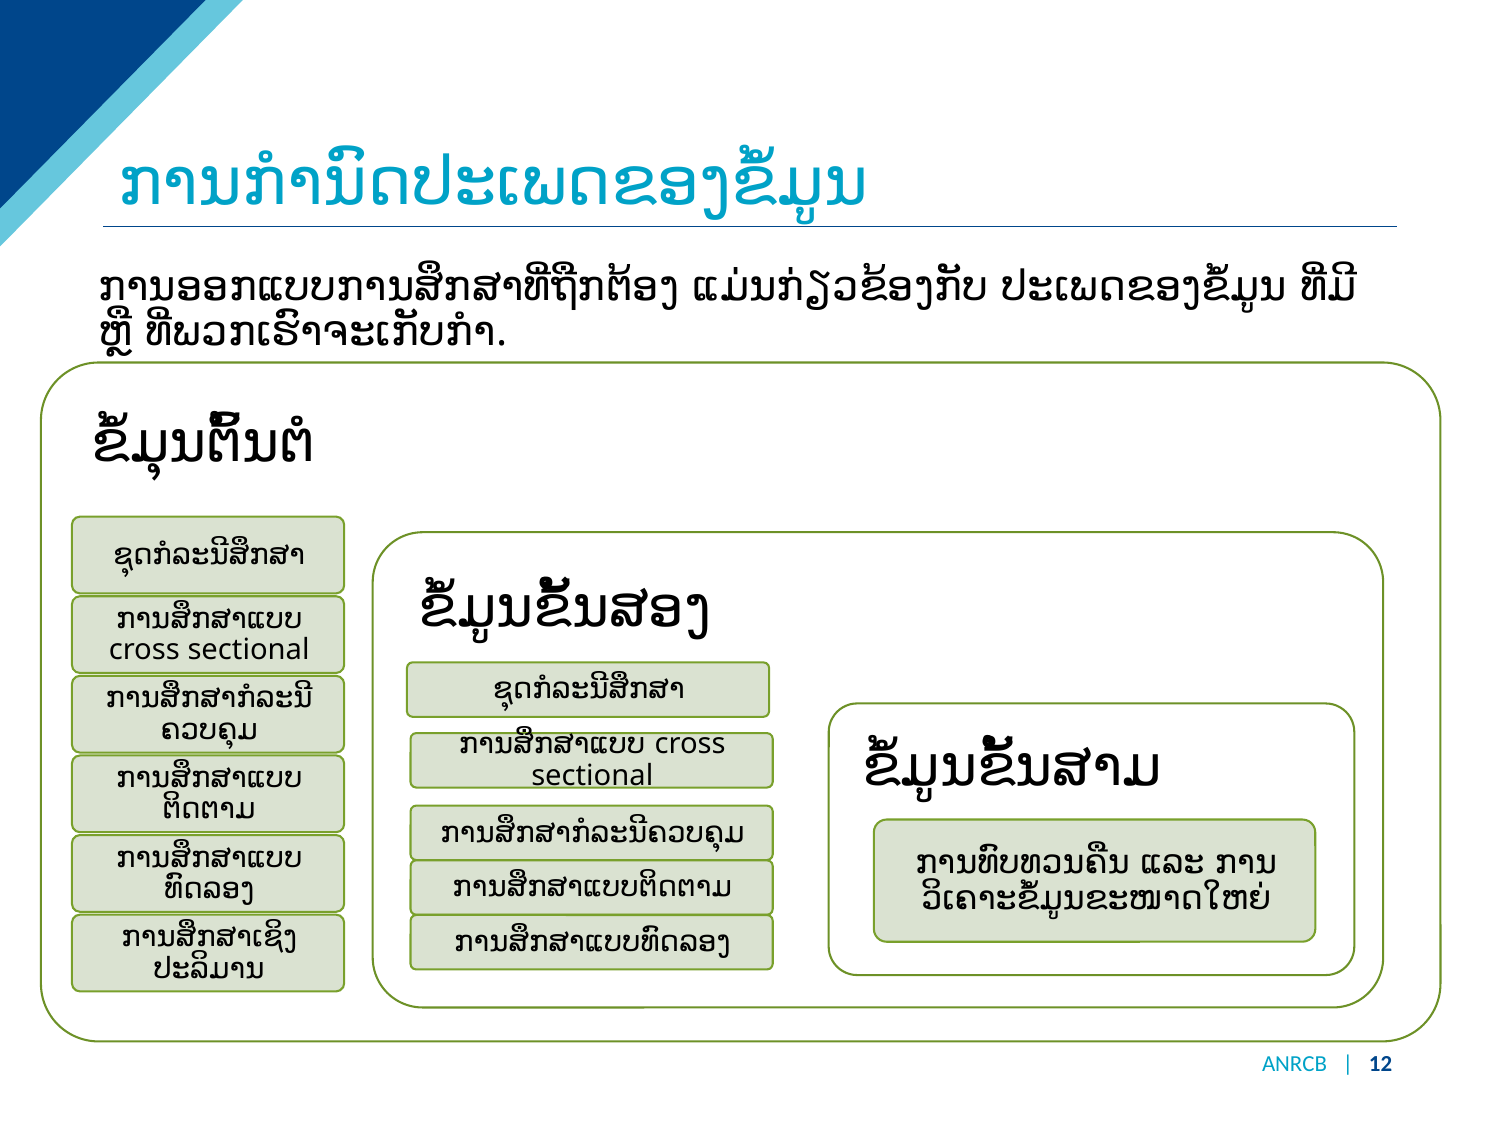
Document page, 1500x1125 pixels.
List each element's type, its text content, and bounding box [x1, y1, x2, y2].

list ການອອກແບບການສຶກສາທີ່ຖືກຕ້ອງ ແມ່ນກ່ຽວຂ້ອງກັບ ປະເພດຂອງຂໍ້ມູນ ທີ່ມີ ຫຼື ທີ່ພວກເຮົາຈະເກັບກຳ. [27, 257, 1397, 840]
title ການກຳນົດປະເພດຂອງຂໍ້ມູນ [103, 59, 1397, 227]
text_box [40, 362, 1441, 1042]
